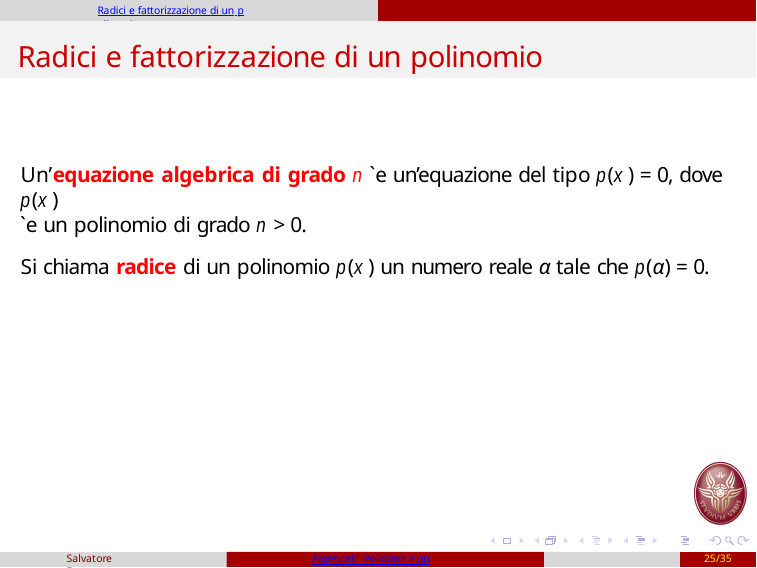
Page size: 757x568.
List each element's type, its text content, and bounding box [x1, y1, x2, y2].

text_box [544, 551, 680, 567]
text_box 25/35 [702, 552, 734, 565]
text_box [680, 551, 756, 567]
text_box [226, 551, 544, 567]
text_box [0, 0, 756, 551]
text_box [0, 551, 226, 567]
footer Algebra1: Polinomi e operazioni [309, 552, 462, 568]
slide_number Salvatore Fragapane [64, 552, 163, 568]
